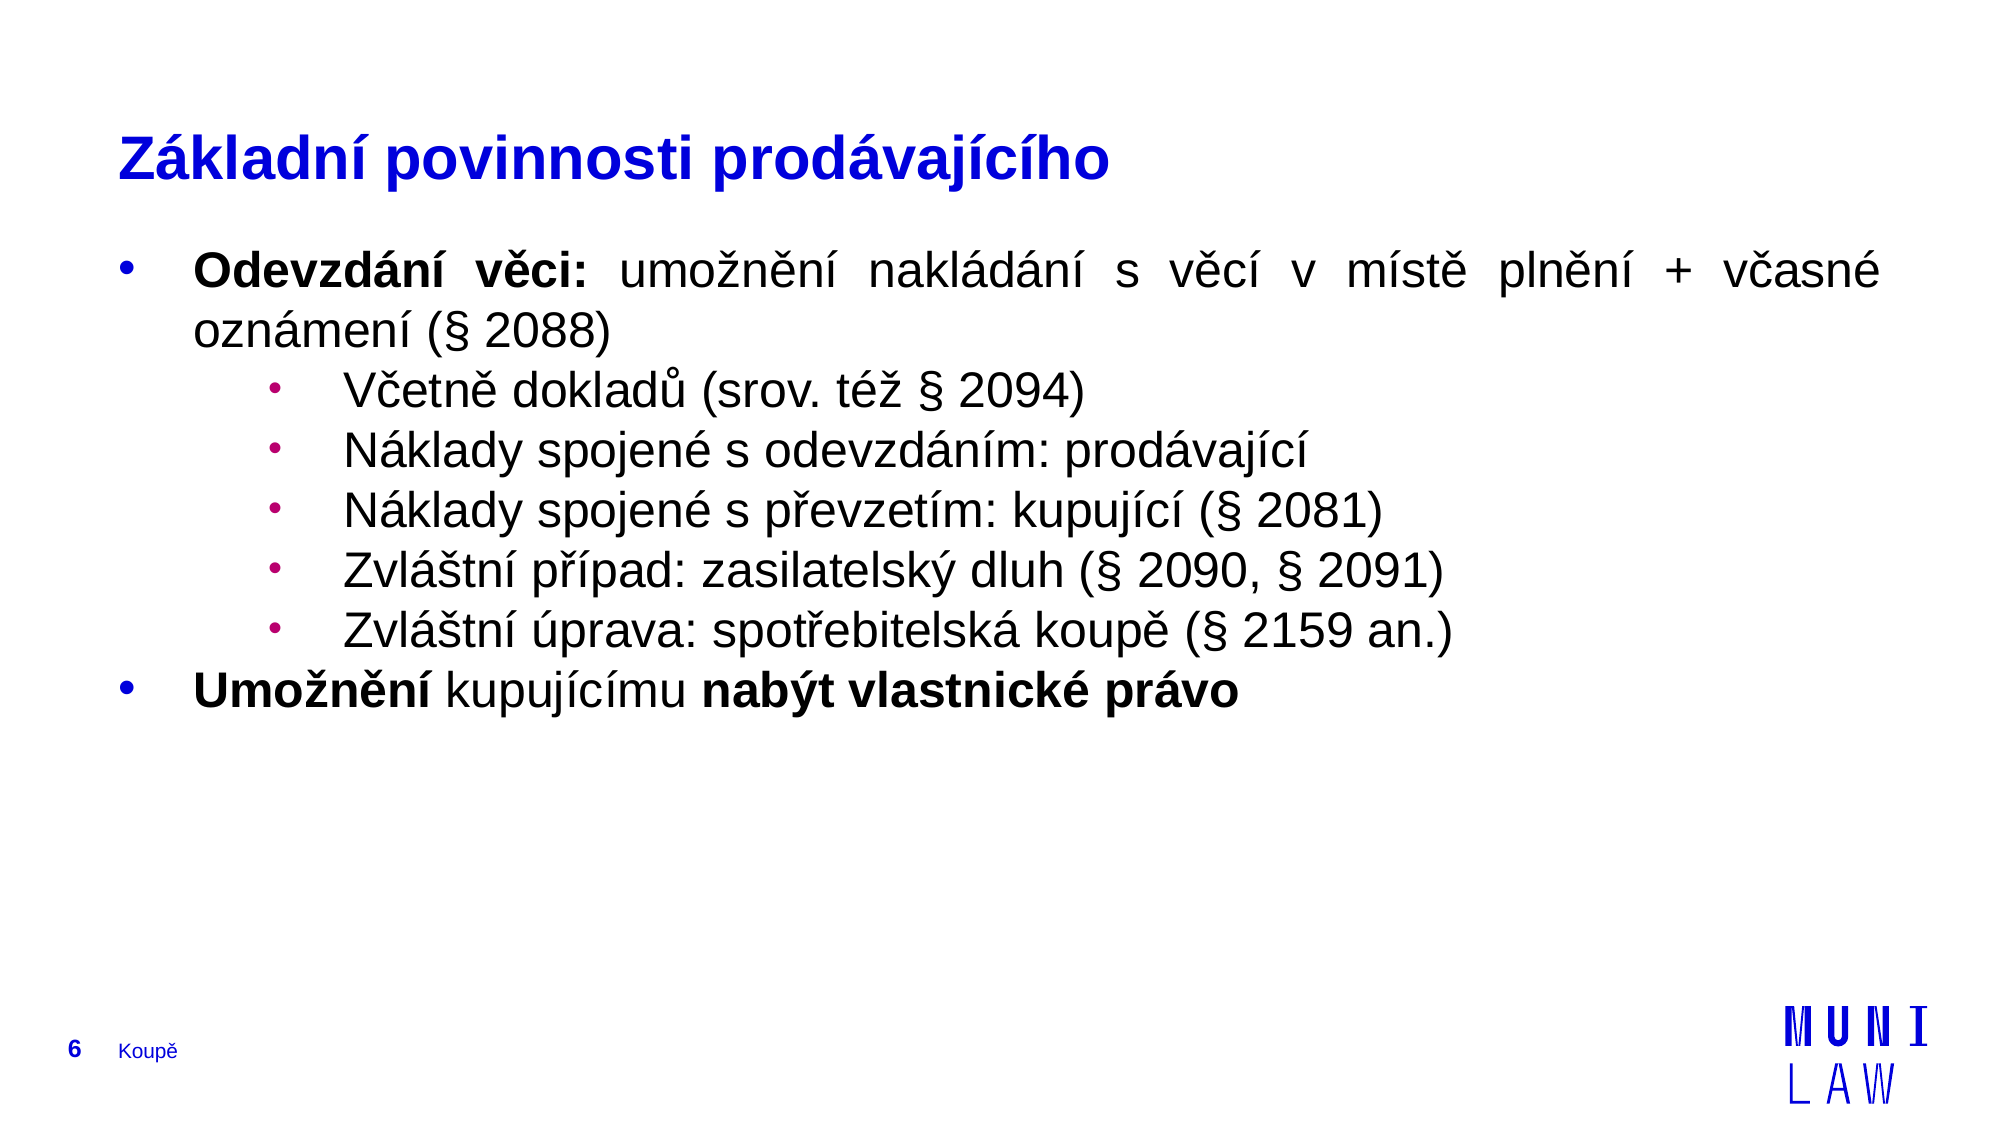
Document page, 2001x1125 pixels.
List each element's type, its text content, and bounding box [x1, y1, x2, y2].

list Odevzdání věci: umožnění nakládání s věcí v místě plnění + včasné oznámení (§ 2088) Včetně dokladů (srov. též § 2094) Náklady spojené s odevzdáním: prodávající Náklady spojené s převzetím: kupující (§ 2081) Zvláštní případ: zasilatelský dluh (§ 2090, § 2091) Zvláštní úprava: spotřebitelská koupě (§ 2159 an.) Umožnění kupujícímu nabýt vlastnické právo [118, 237, 1883, 957]
footer Koupě [119, 1021, 1418, 1063]
slide_number 6 [67, 1021, 119, 1063]
title Základní povinnosti prodávajícího [118, 118, 1883, 193]
